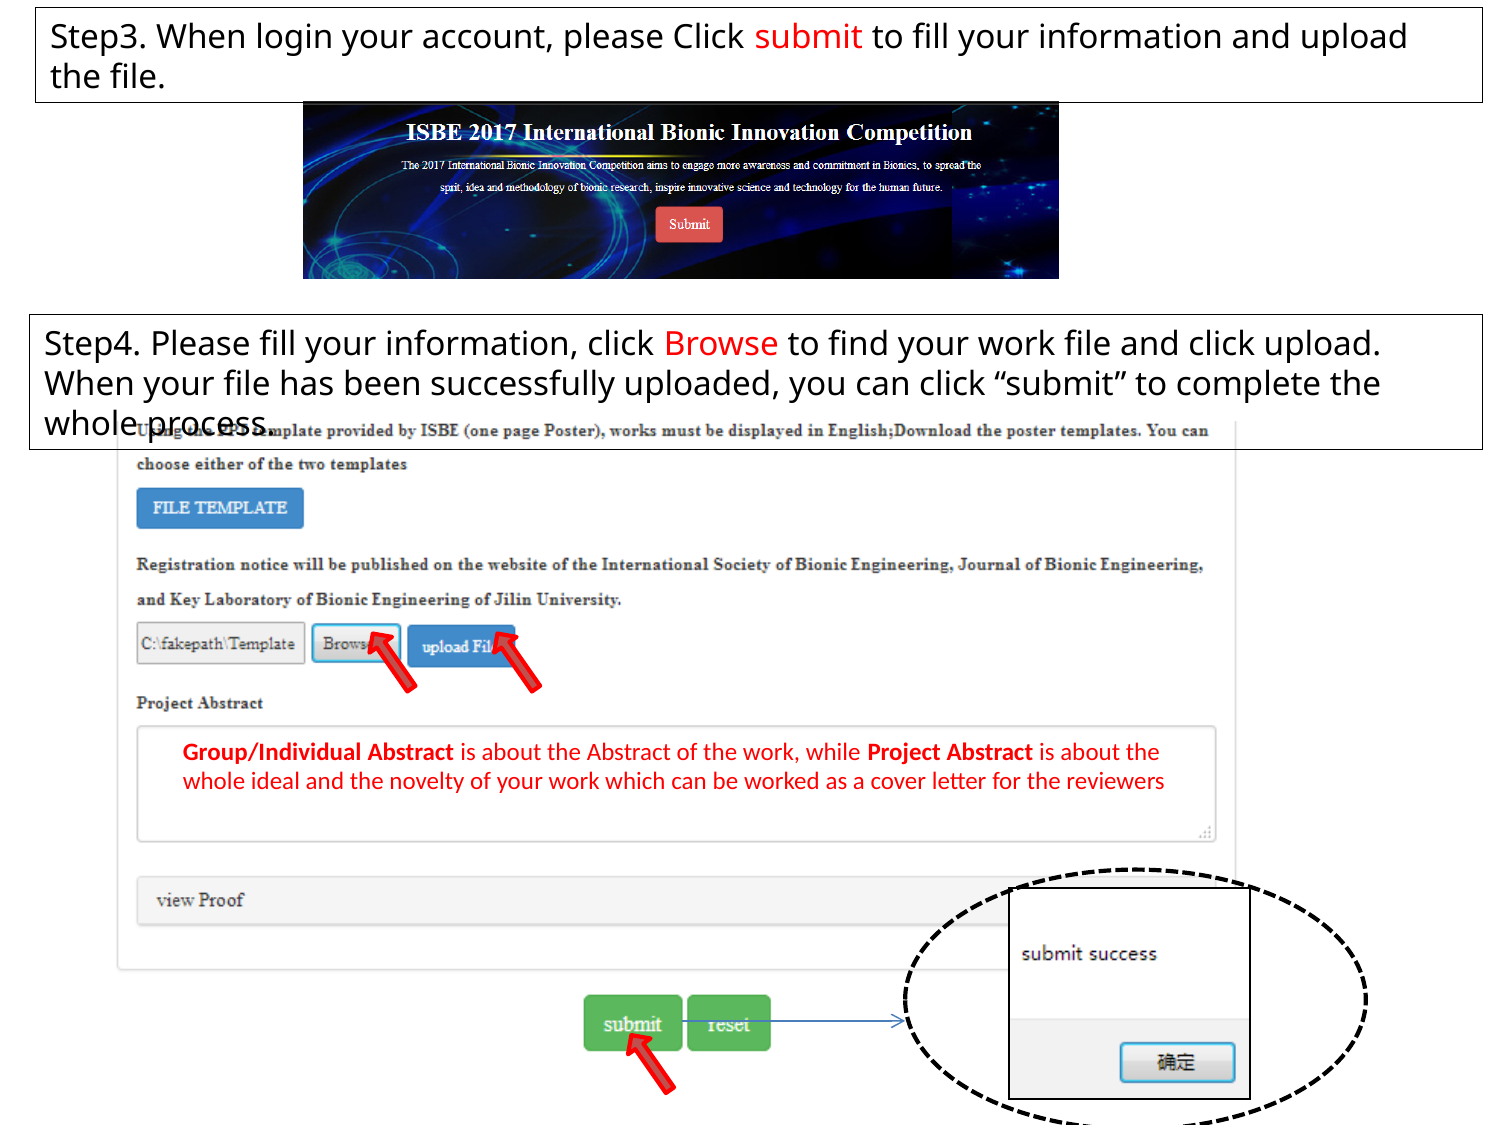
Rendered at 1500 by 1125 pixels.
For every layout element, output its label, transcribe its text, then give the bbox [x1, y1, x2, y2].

text_box Step4. Please fill your information, click Browse to find your work file and click upload. When your file has been successfully uploaded, you can click “submit” to complete the whole process. [29, 314, 1483, 450]
text_box Step3. When login your account, please Click submit to fill your information and upload the file. [35, 7, 1483, 103]
text_box [993, 896, 1368, 1125]
picture [109, 420, 1270, 1099]
picture [303, 101, 1060, 280]
